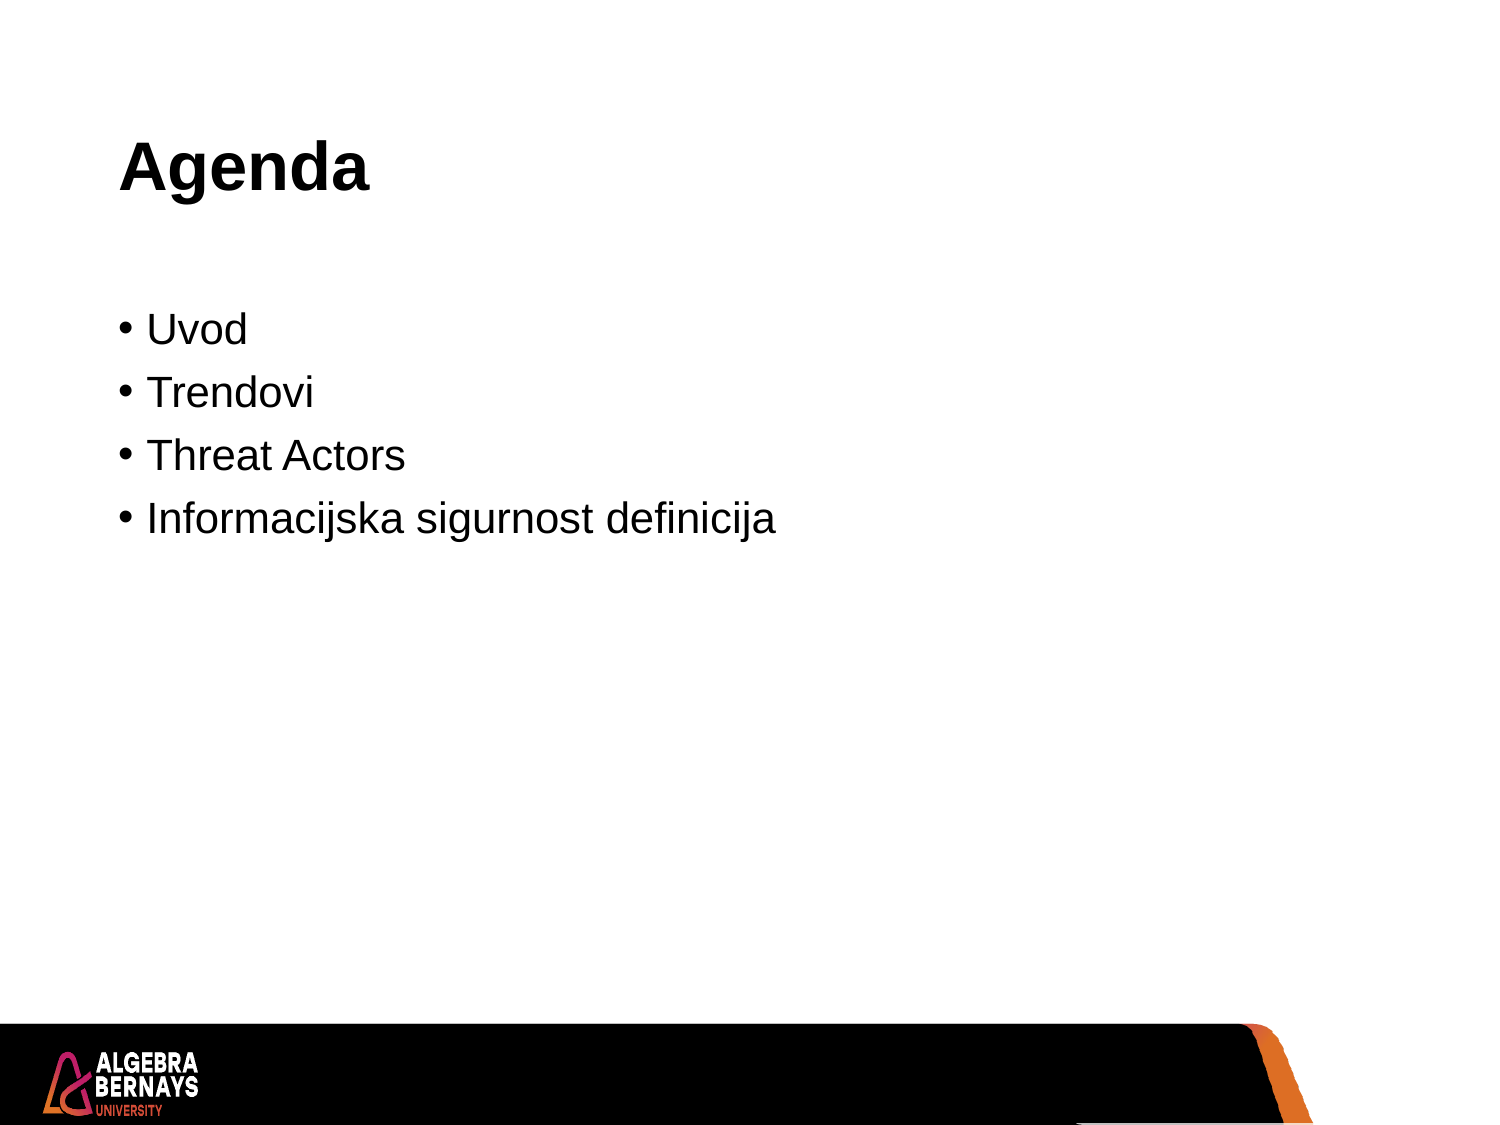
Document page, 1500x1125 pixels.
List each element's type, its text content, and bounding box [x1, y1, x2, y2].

list Uvod Trendovi Threat Actors Informacijska sigurnost definicija [103, 299, 1397, 1014]
title Agenda [103, 59, 1397, 278]
picture [0, 1023, 1468, 1125]
